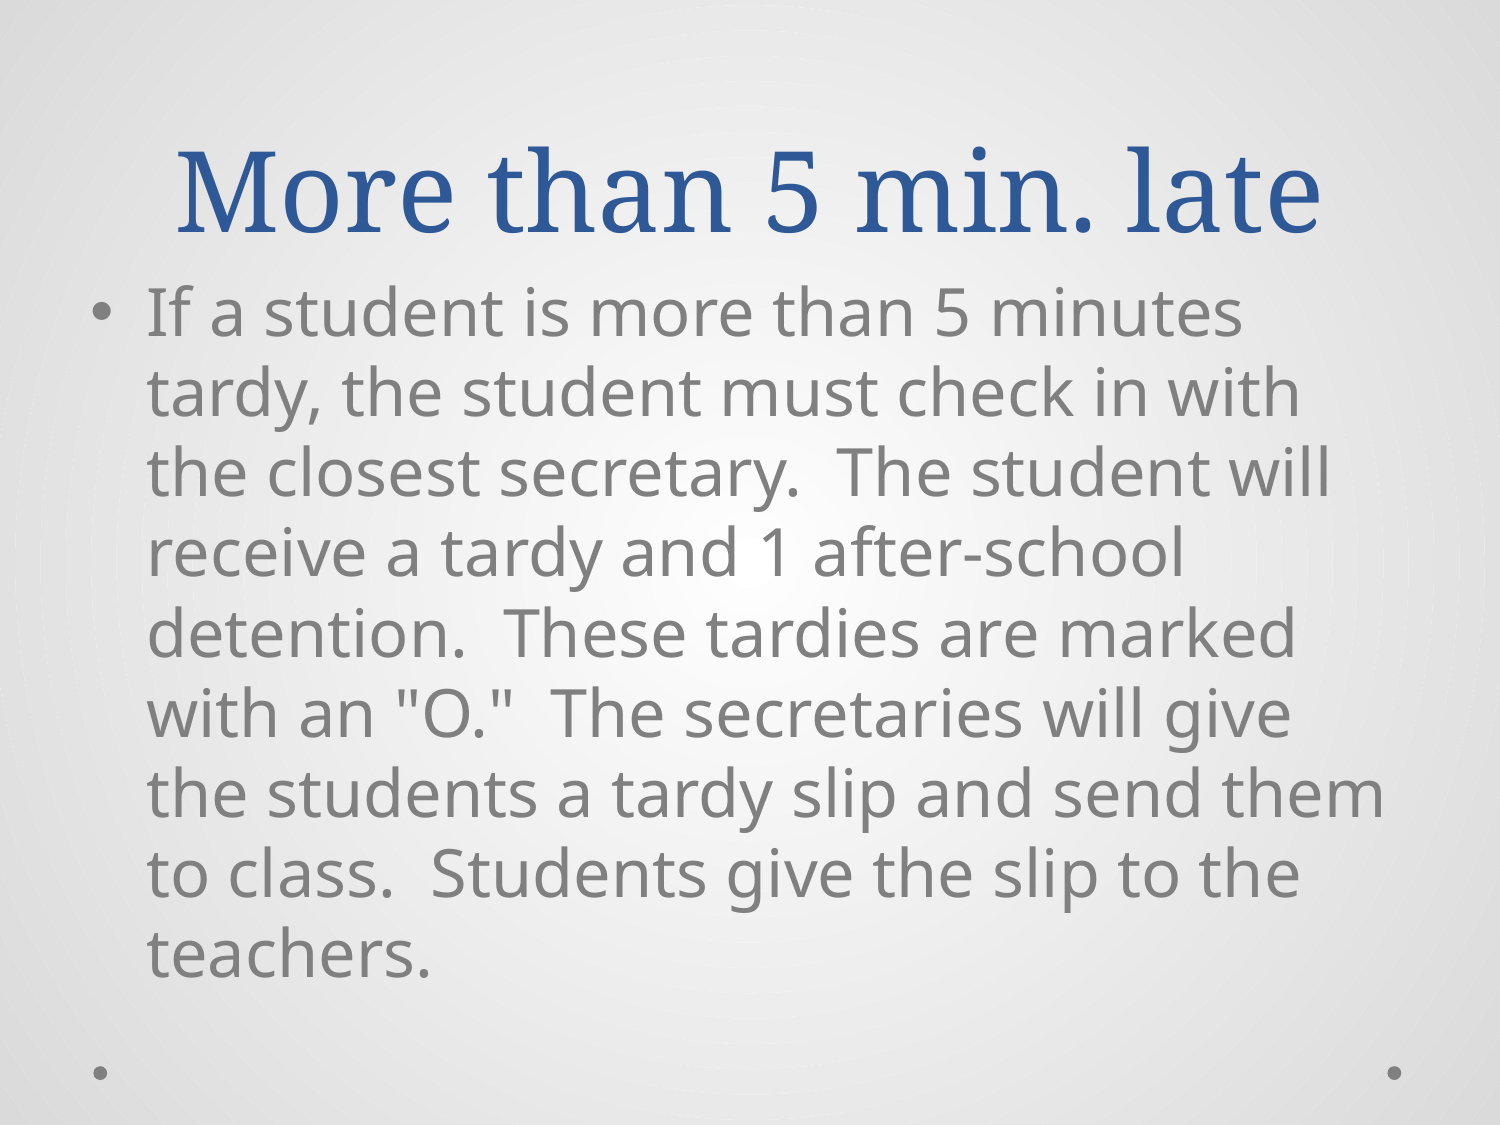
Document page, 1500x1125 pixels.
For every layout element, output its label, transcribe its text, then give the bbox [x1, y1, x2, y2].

title More than 5 min. late [75, 0, 1425, 262]
list If a student is more than 5 minutes tardy, the student must check in with the closest secretary. The student will receive a tardy and 1 after-school detention. These tardies are marked with an "O." The secretaries will give the students a tardy slip and send them to class. Students give the slip to the teachers. [75, 262, 1425, 1005]
